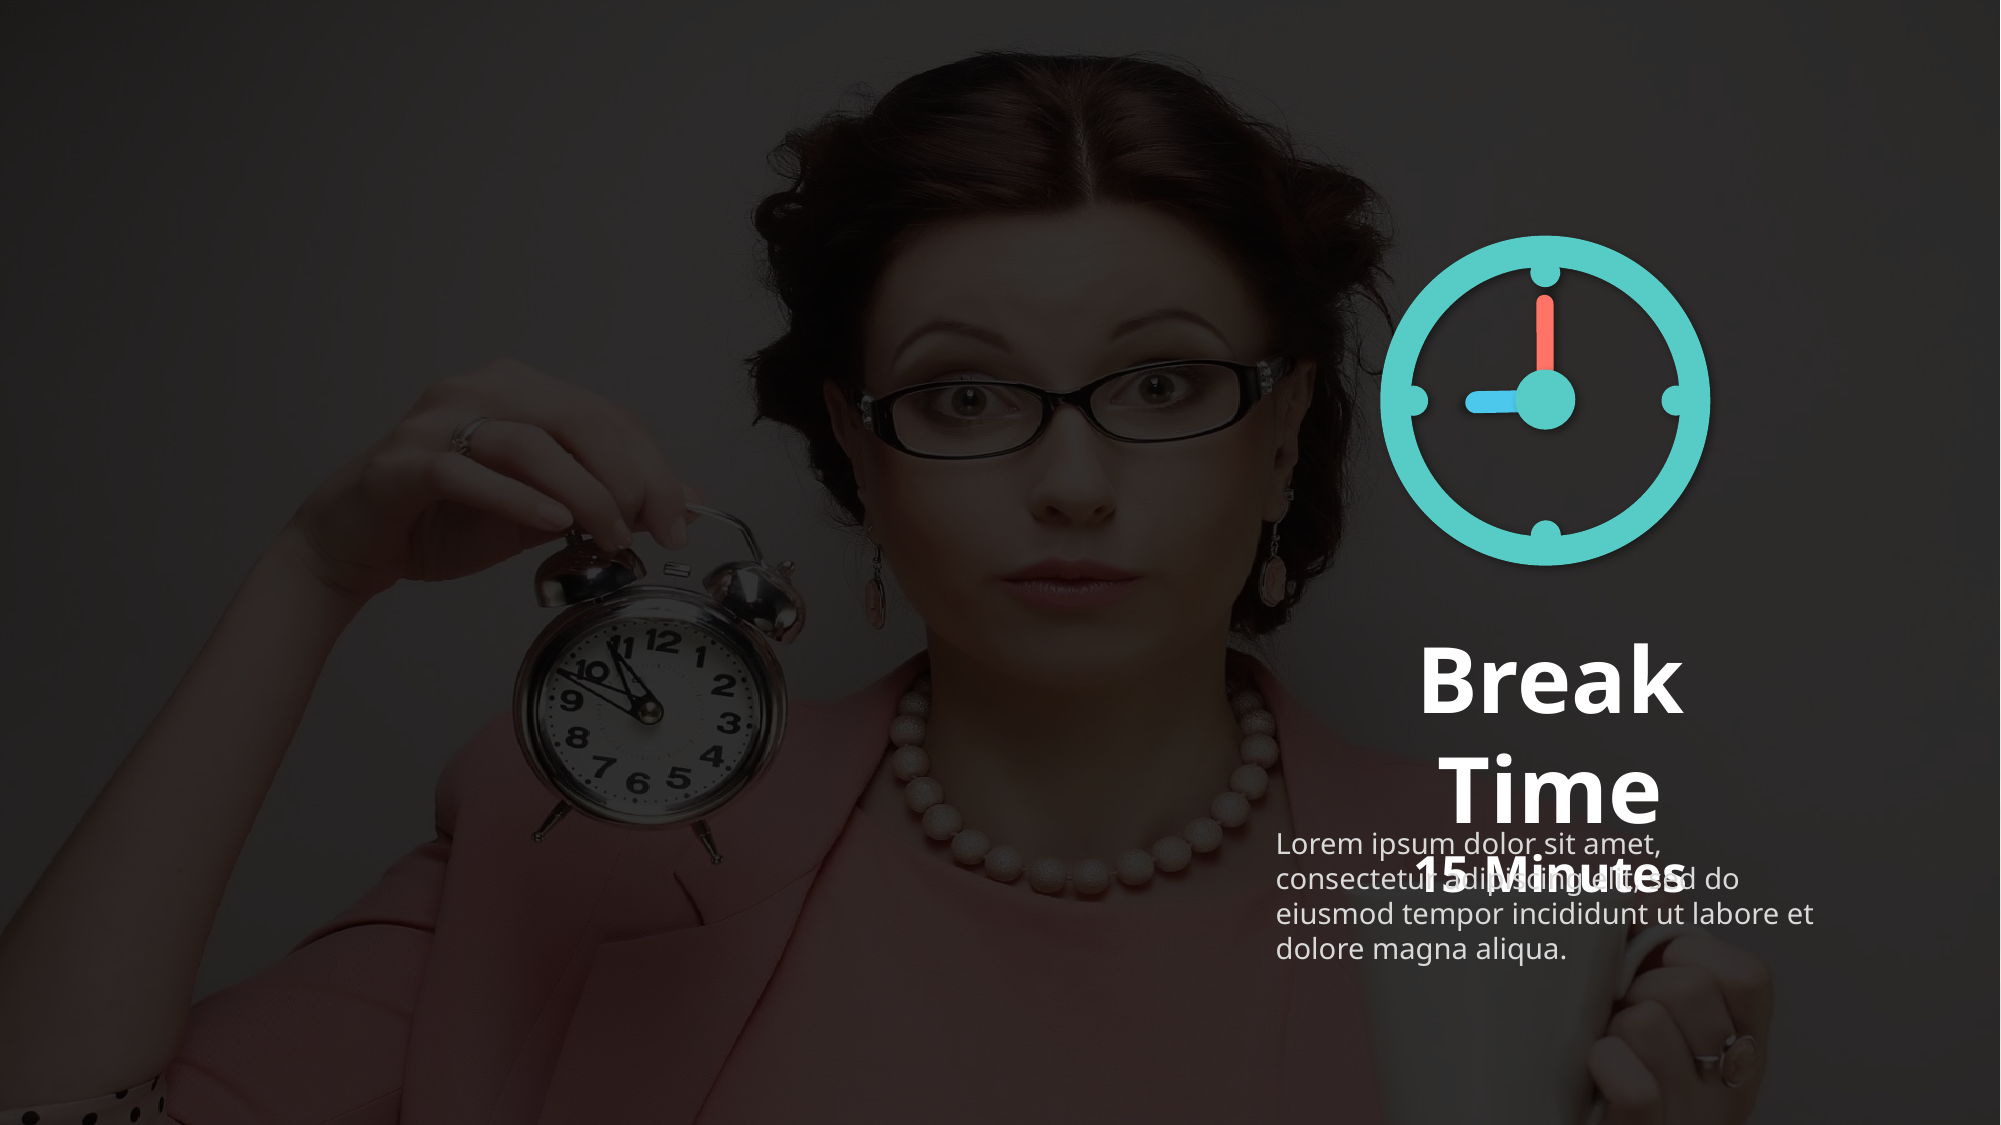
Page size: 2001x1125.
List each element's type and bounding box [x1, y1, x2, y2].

text_box [1495, 306, 1583, 368]
text_box [1466, 368, 1634, 422]
text_box [0, 0, 2000, 1125]
text_box [1495, 422, 1583, 503]
text_box [1379, 234, 1712, 567]
text_box [1260, 614, 1831, 939]
